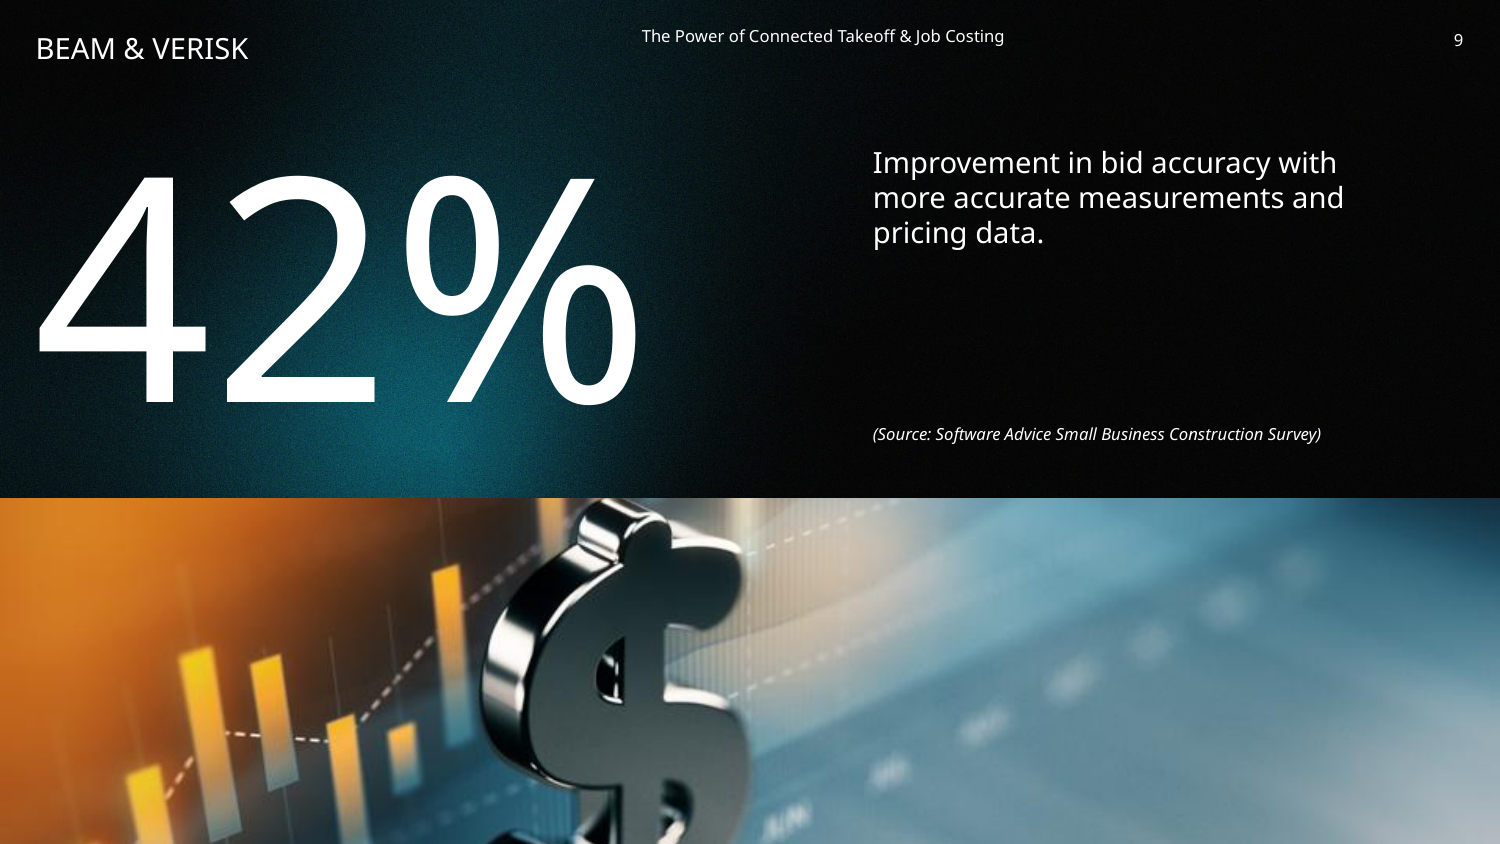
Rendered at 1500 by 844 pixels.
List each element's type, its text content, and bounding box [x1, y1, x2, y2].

picture [0, 0, 1500, 844]
list Improvement in bid accuracy with more accurate measurements and pricing data. (Source: Software Advice Small Business Construction Survey) [857, 129, 1389, 457]
slide_number ‹#› [1388, 14, 1479, 66]
subtitle BEAM & VERISK [20, 15, 624, 67]
title 42% [18, 74, 838, 424]
